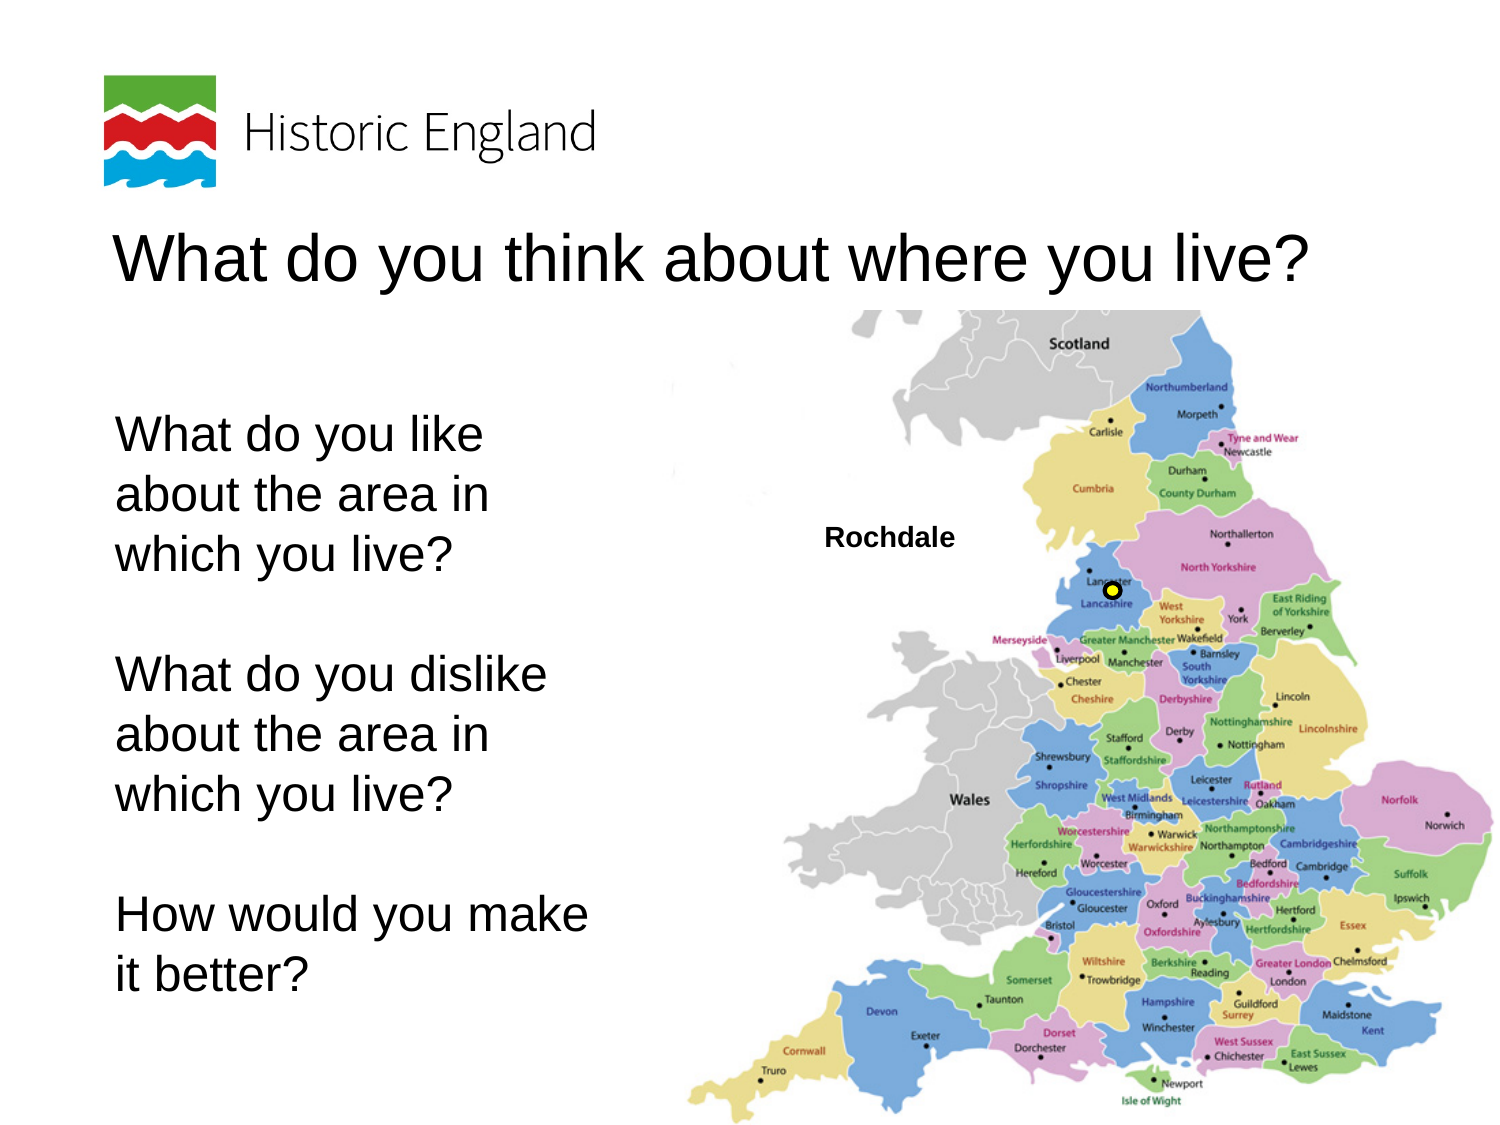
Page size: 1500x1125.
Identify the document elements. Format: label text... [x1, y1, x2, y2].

text_box What do you think about where you live? [97, 207, 1409, 302]
picture [608, 310, 1495, 1125]
picture [52, 37, 644, 225]
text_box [808, 510, 1121, 599]
text_box What do you like about the area in which you live? What do you dislike about the area in which you live? How would you make it better? [100, 393, 603, 1009]
